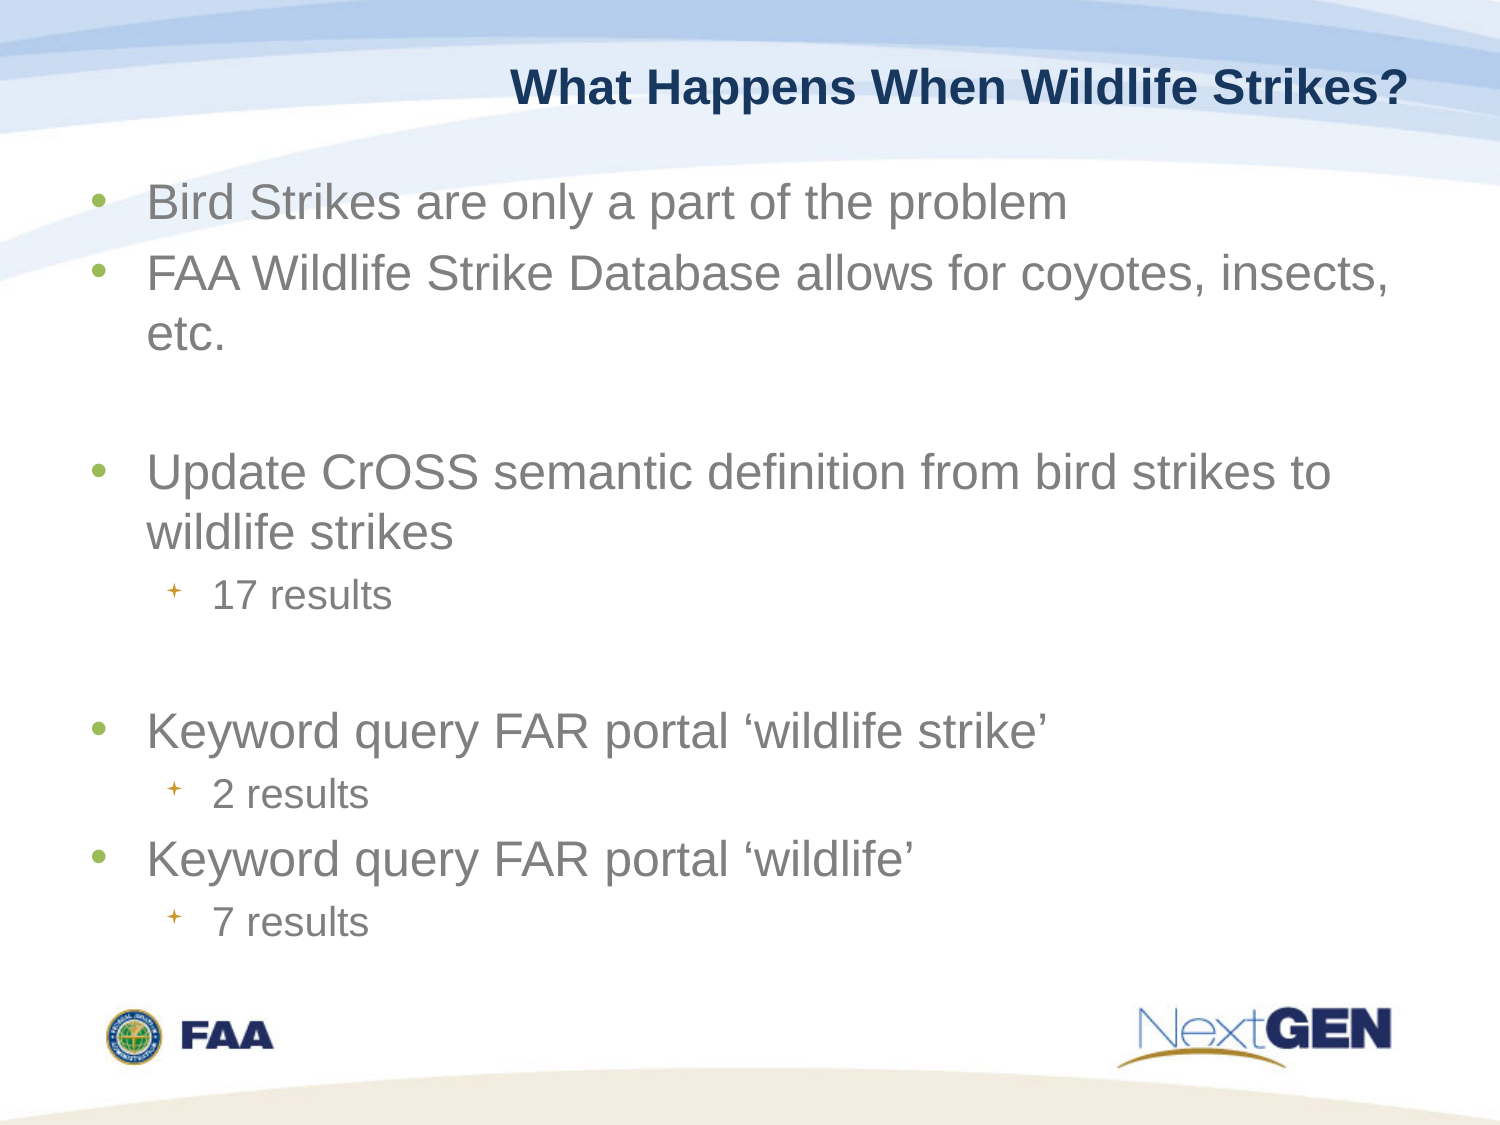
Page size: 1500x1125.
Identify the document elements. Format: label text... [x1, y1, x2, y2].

list Bird Strikes are only a part of the problem FAA Wildlife Strike Database allows for coyotes, insects, etc. Update CrOSS semantic definition from bird strikes to wildlife strikes 17 results Keyword query FAR portal ‘wildlife strike’ 2 results Keyword query FAR portal ‘wildlife’ 7 results [75, 162, 1425, 905]
picture [0, 0, 1500, 1125]
title What Happens When Wildlife Strikes? [75, 45, 1425, 125]
